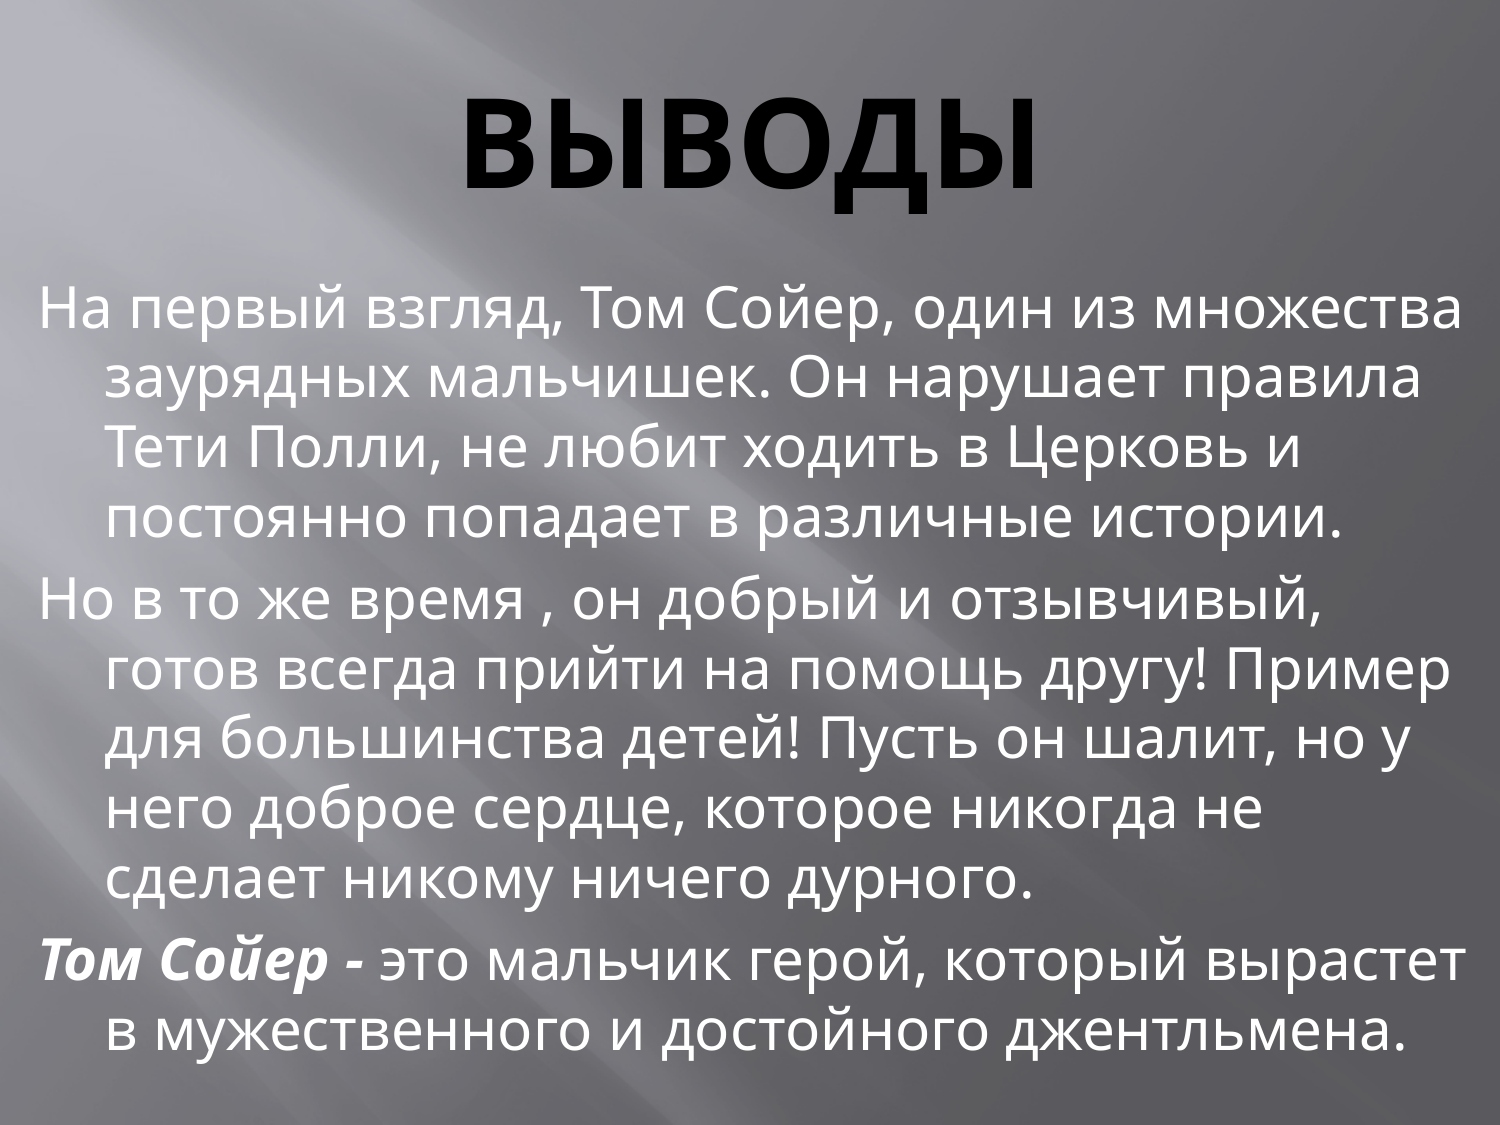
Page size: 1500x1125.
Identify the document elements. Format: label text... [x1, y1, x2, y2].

title ВЫВОДЫ [75, 45, 1425, 233]
list На первый взгляд, Том Сойер, один из множества заурядных мальчишек. Он нарушает правила Тети Полли, не любит ходить в Церковь и постоянно попадает в различные истории. Но в то же время , он добрый и отзывчивый, готов всегда прийти на помощь другу! Пример для большинства детей! Пусть он шалит, но у него доброе сердце, которое никогда не сделает никому ничего дурного. Том Сойер - это мальчик герой, который вырастет в мужественного и достойного джентльмена. [0, 262, 1500, 1125]
